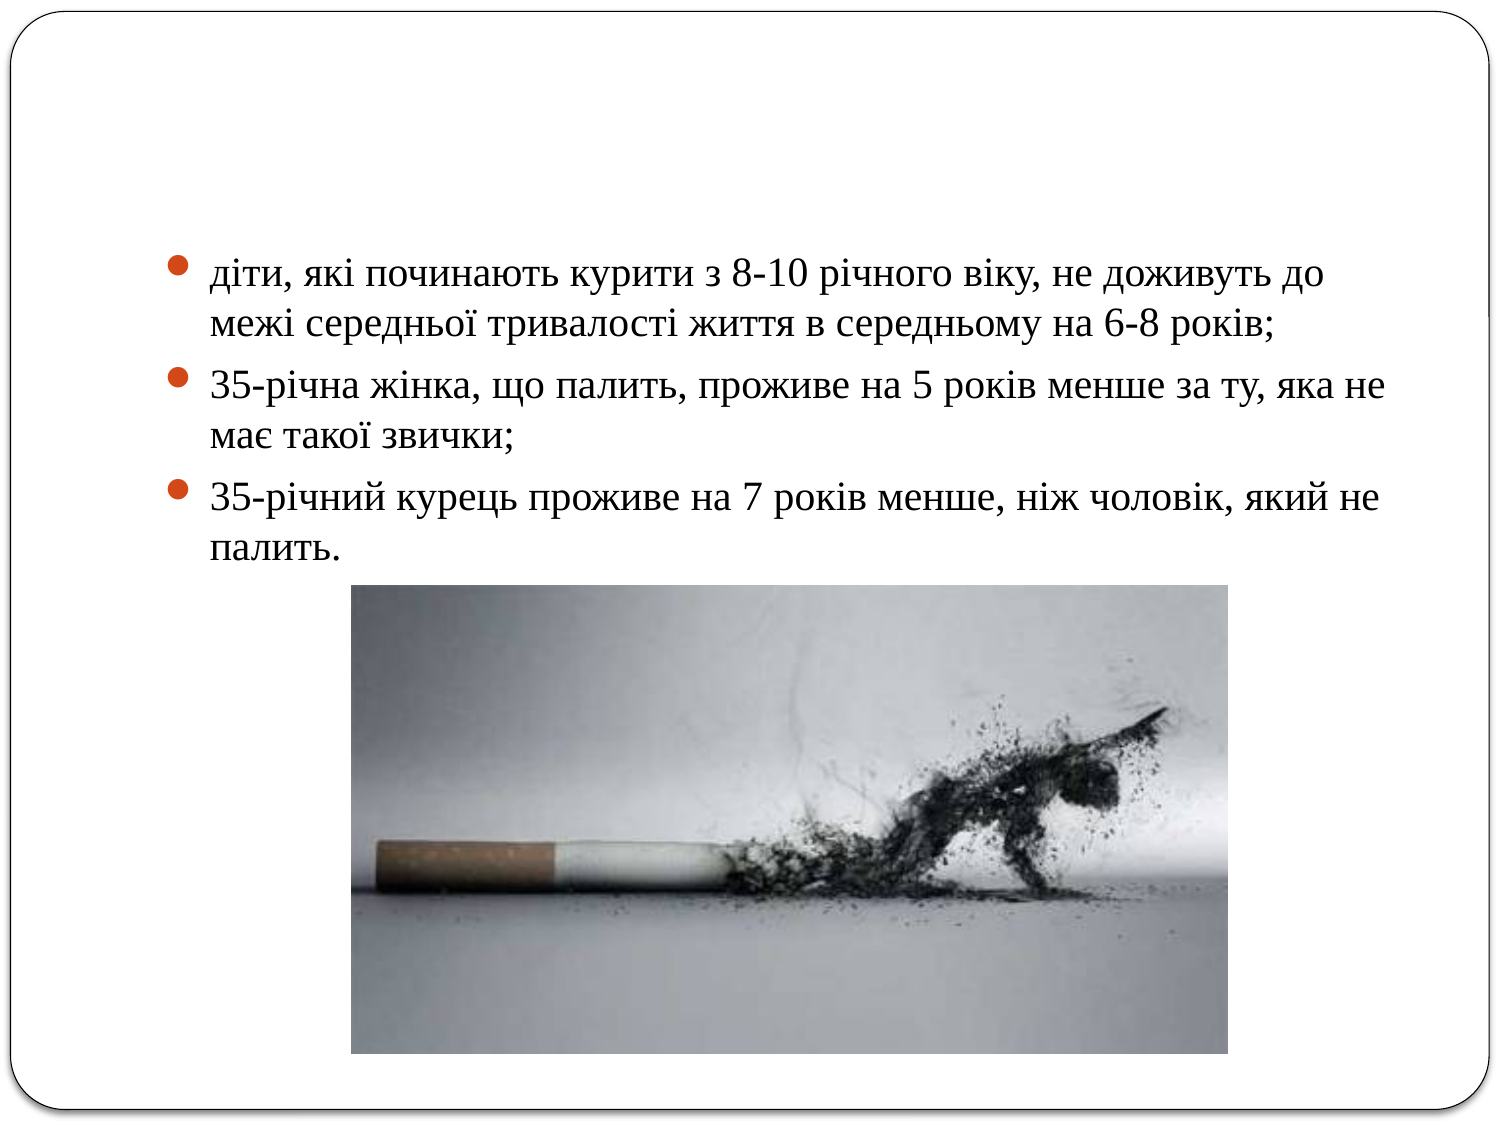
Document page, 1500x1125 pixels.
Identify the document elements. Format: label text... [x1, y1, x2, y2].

list діти, які починають курити з 8-10 річного віку, не доживуть до межі середньої тривалості життя в середньому на 6-8 років; 35-річна жінка, що палить, проживе на 5 років менше за ту, яка не має такої звички; 35-річний курець проживе на 7 років менше, ніж чоловік, який не палить. [150, 237, 1425, 988]
picture [351, 585, 1228, 1054]
